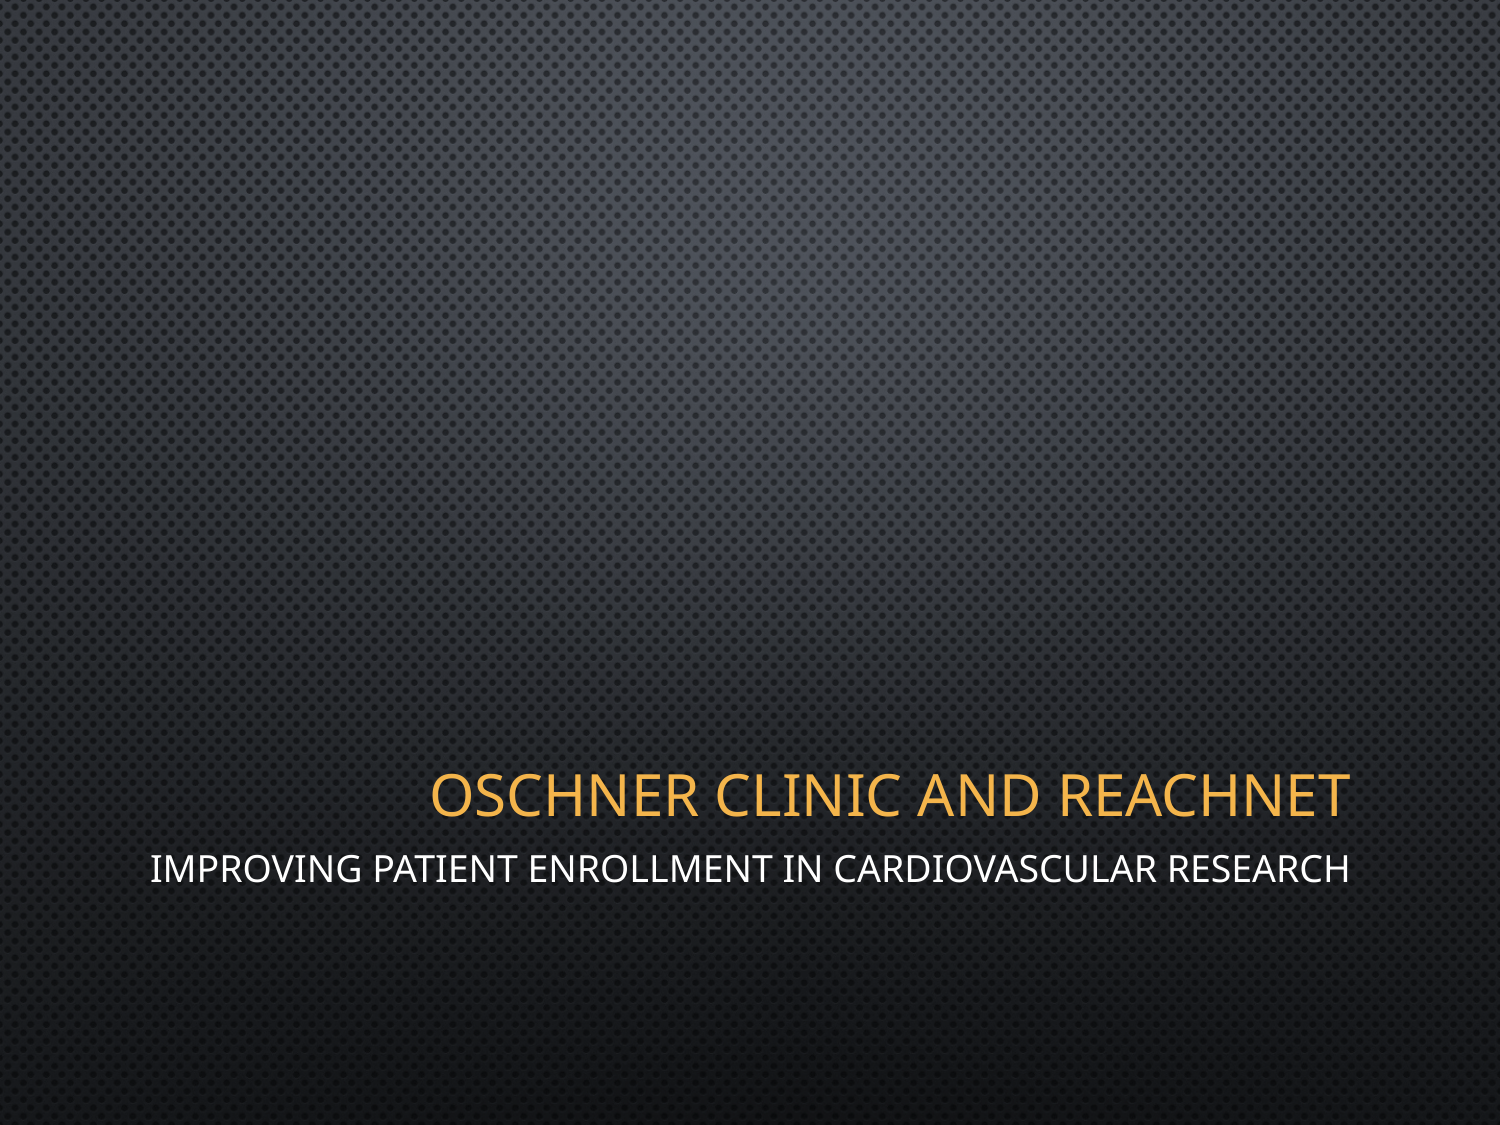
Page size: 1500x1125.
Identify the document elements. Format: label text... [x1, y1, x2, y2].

list Improving Patient Enrollment in Cardiovascular Research [134, 837, 1367, 1001]
title Oschner Clinic and REACHNet [134, 536, 1367, 836]
